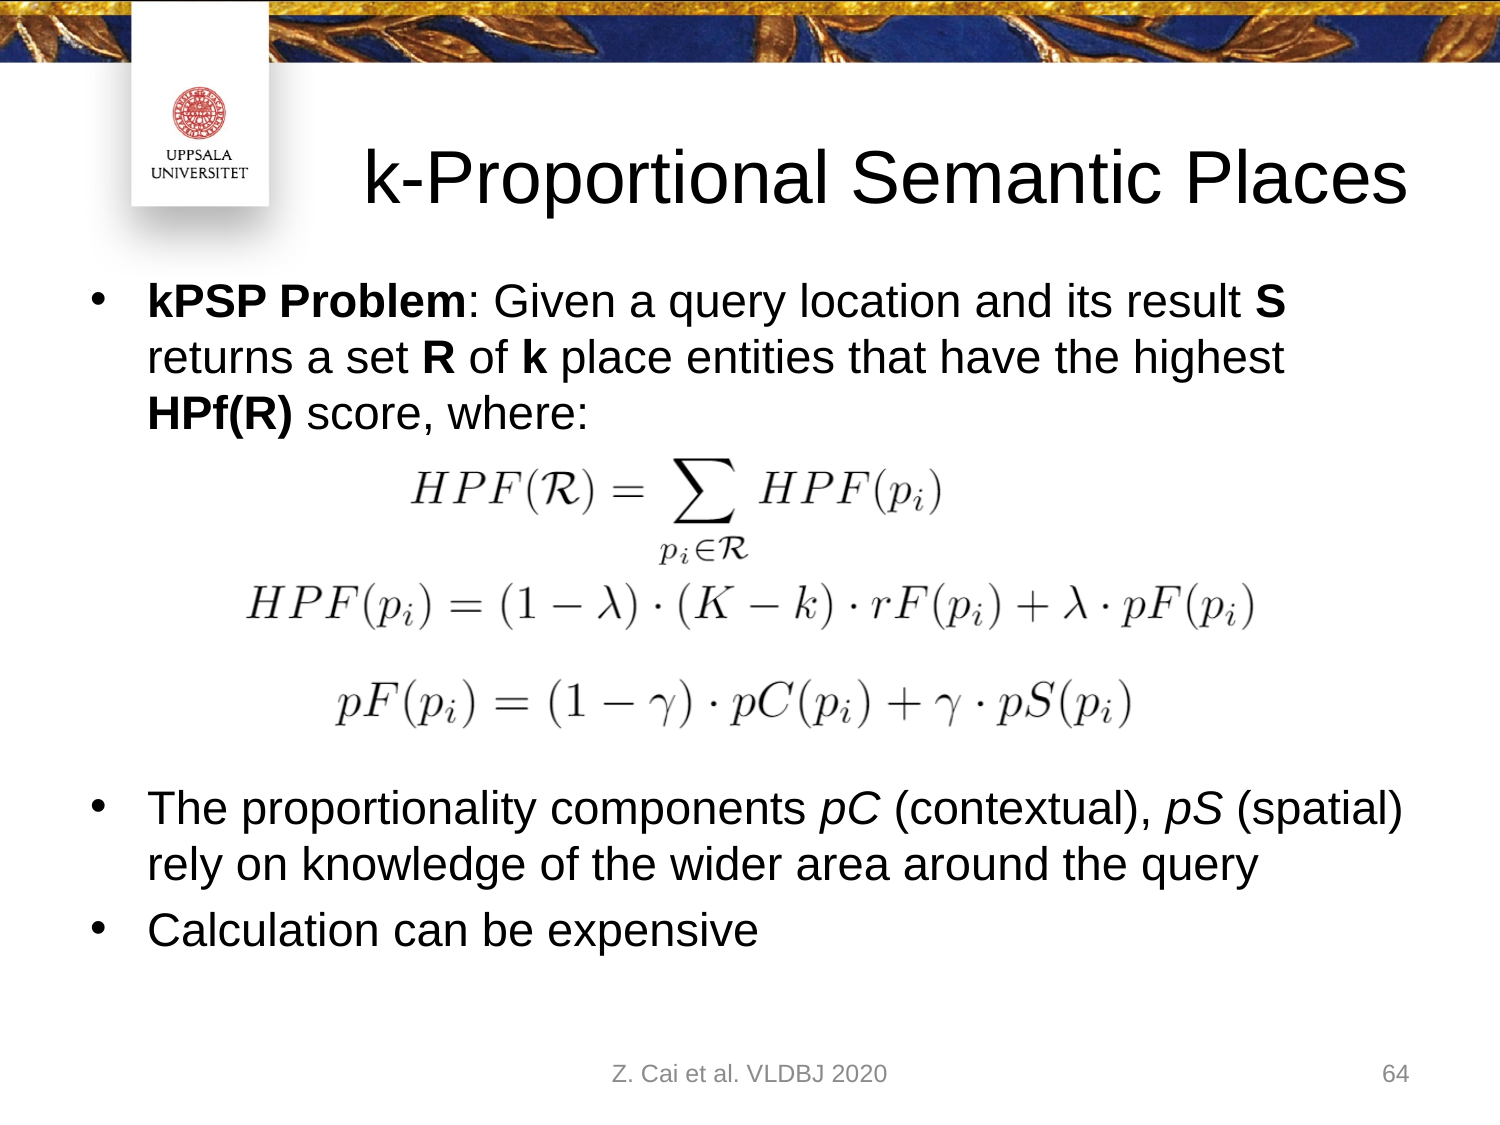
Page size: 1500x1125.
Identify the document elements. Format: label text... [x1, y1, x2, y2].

title k-Proportional Semantic Places [324, 79, 1425, 262]
footer Z. Cai et al. VLDBJ 2020 [512, 1042, 988, 1103]
picture [0, 0, 1500, 1125]
slide_number 64 [1074, 1042, 1425, 1103]
list kPSP Problem: Given a query location and its result S returns a set R of k place entities that have the highest HPf(R) score, where: The proportionality components pC (contextual), pS (spatial) rely on knowledge of the wider area around the query Calculation can be expensive [75, 262, 1425, 1005]
